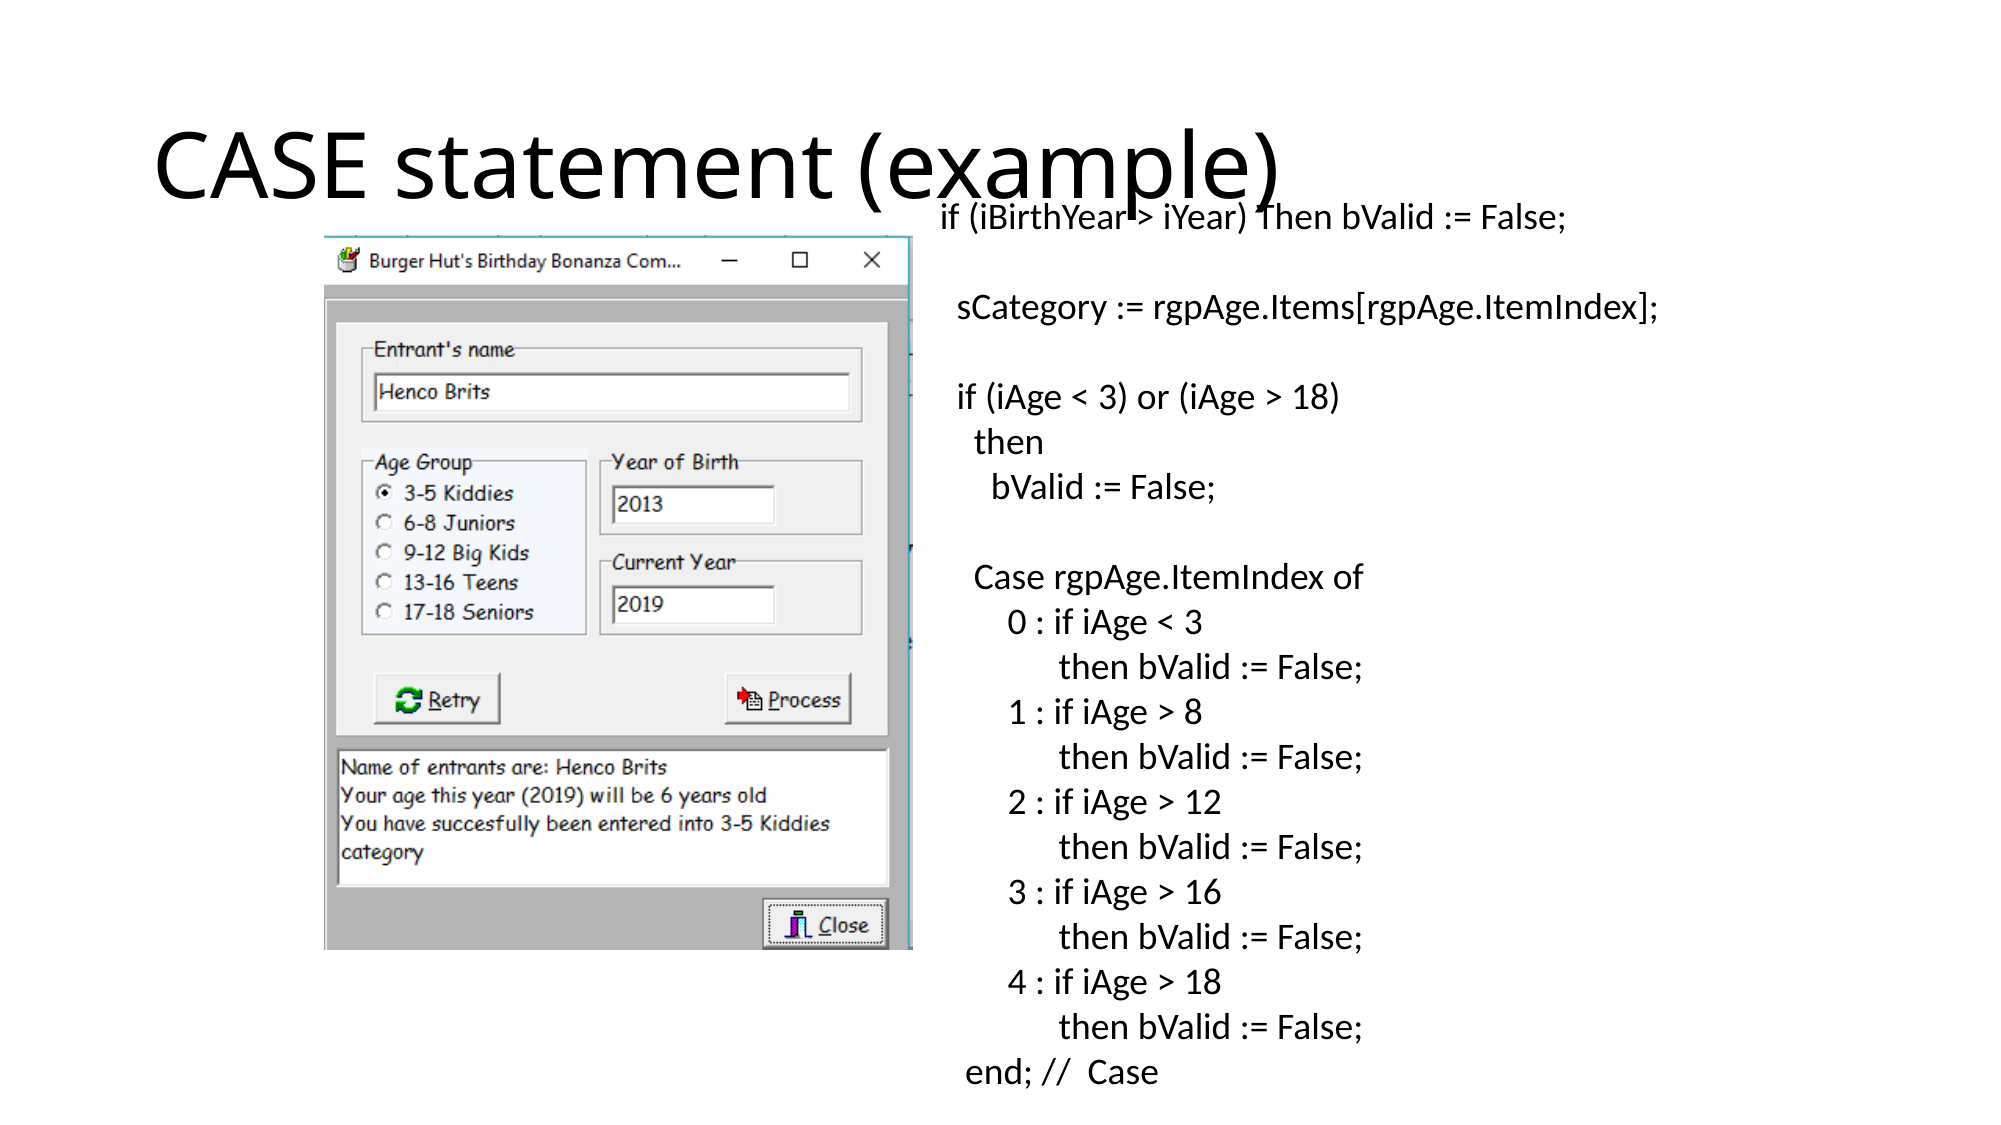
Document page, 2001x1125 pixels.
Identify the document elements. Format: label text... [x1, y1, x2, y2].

picture [324, 235, 913, 950]
title CASE statement (example) [137, 59, 1863, 278]
text_box if (iBirthYear > iYear) Then bValid := False; sCategory := rgpAge.Items[rgpAge.ItemIndex]; if (iAge < 3) or (iAge > 18) then bValid := False; Case rgpAge.ItemIndex of 0 : if iAge < 3 then bValid := False; 1 : if iAge > 8 then bValid := False; 2 : if iAge > 12 then bValid := False; 3 : if iAge > 16 then bValid := False; 4 : if iAge > 18 then bValid := False; end; // Case [924, 184, 1721, 1100]
